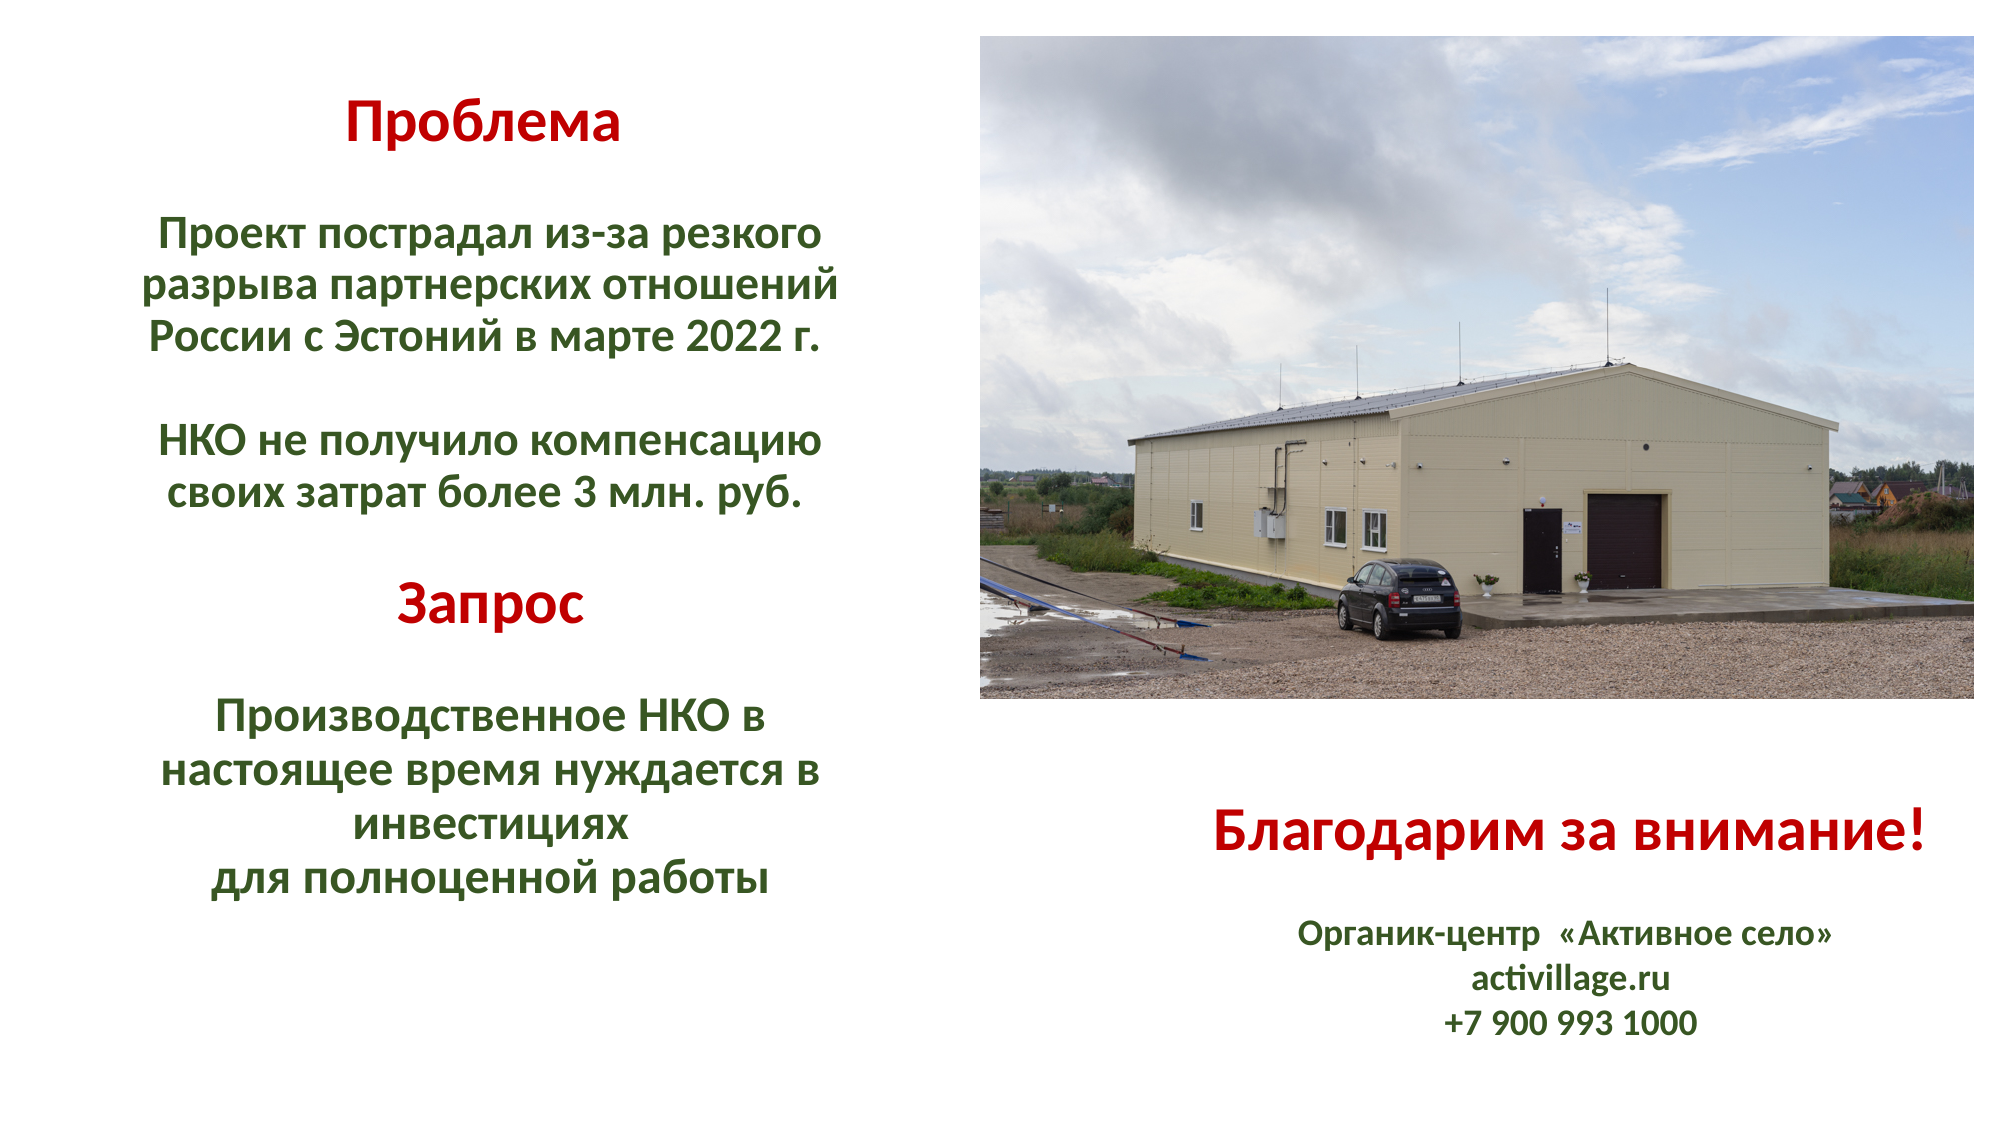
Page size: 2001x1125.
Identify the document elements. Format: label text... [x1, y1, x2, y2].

text_box Благодарим за внимание! Органик-центр «Активное село» activillage.ru +7 900 993 1000 [1168, 781, 1974, 1051]
title Проблема Проект пострадал из-за резкого разрыва партнерских отношений России с Эстоний в марте 2022 г. НКО не получило компенсацию своих затрат более 3 млн. руб. Запрос Производственное НКО в настоящее время нуждается в инвестициях для полноценной работы [81, 0, 900, 1024]
picture [980, 36, 1974, 699]
